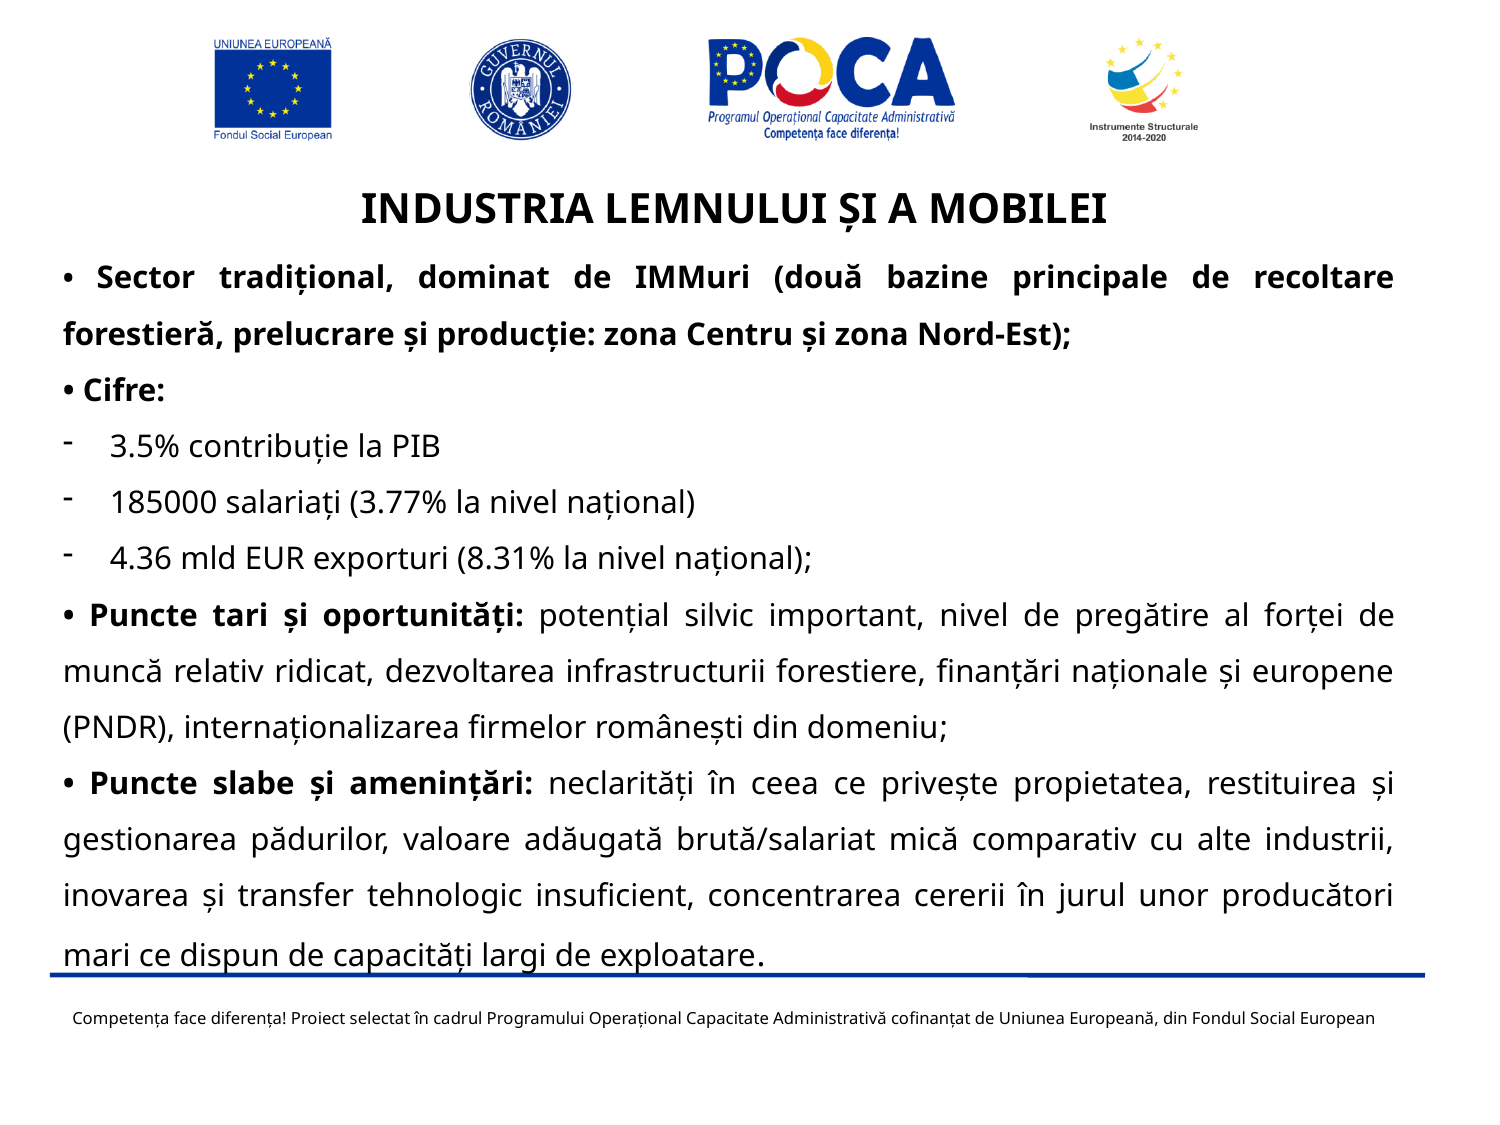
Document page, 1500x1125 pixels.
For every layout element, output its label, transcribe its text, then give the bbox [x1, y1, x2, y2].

text_box • Sector tradițional, dominat de IMMuri (două bazine principale de recoltare forestieră, prelucrare și producție: zona Centru și zona Nord-Est); • Cifre: 3.5% contribuție la PIB 185000 salariați (3.77% la nivel național) 4.36 mld EUR exporturi (8.31% la nivel național); • Puncte tari și oportunități: potențial silvic important, nivel de pregătire al forței de muncă relativ ridicat, dezvoltarea infrastructurii forestiere, finanțări naționale și europene (PNDR), internaționalizarea firmelor românești din domeniu; • Puncte slabe și amenințări: neclarități în ceea ce privește propietatea, restituirea și gestionarea pădurilor, valoare adăugată brută/salariat mică comparativ cu alte industrii, inovarea și transfer tehnologic insuficient, concentrarea cererii în jurul unor producători mari ce dispun de capacități largi de exploatare. [48, 231, 1411, 981]
text_box INDUSTRIA LEMNULUI ȘI A MOBILEI [53, 149, 1417, 240]
picture [212, 37, 1198, 141]
